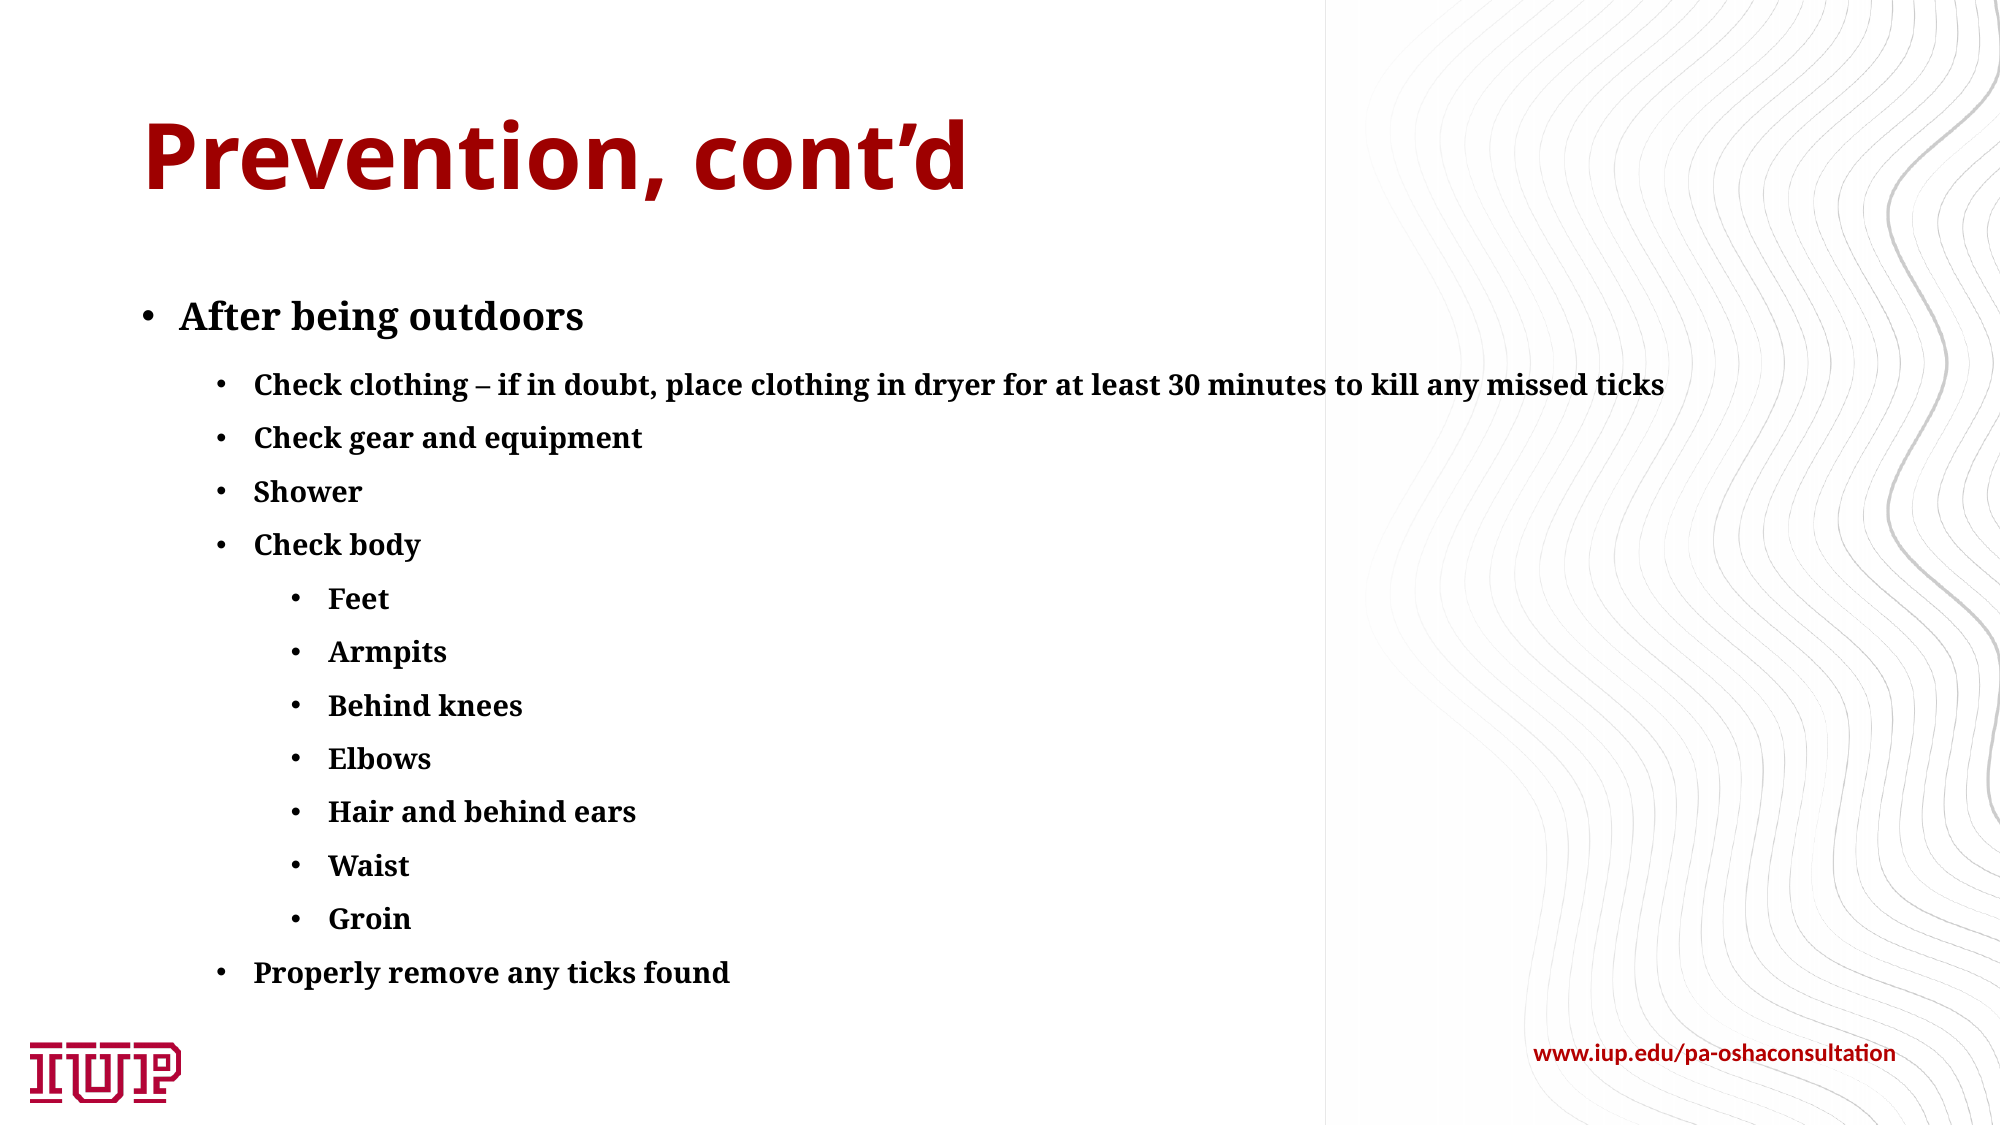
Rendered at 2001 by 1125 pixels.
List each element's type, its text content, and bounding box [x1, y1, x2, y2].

title Prevention, cont’d [126, 50, 1830, 269]
picture [1299, 0, 2000, 1125]
text_box www.iup.edu/pa-oshaconsultation [1518, 1028, 1944, 1074]
list After being outdoors Check clothing – if in doubt, place clothing in dryer for at least 30 minutes to kill any missed ticks Check gear and equipment Shower Check body Feet Armpits Behind knees Elbows Hair and behind ears Waist Groin Properly remove any ticks found [126, 284, 1852, 998]
